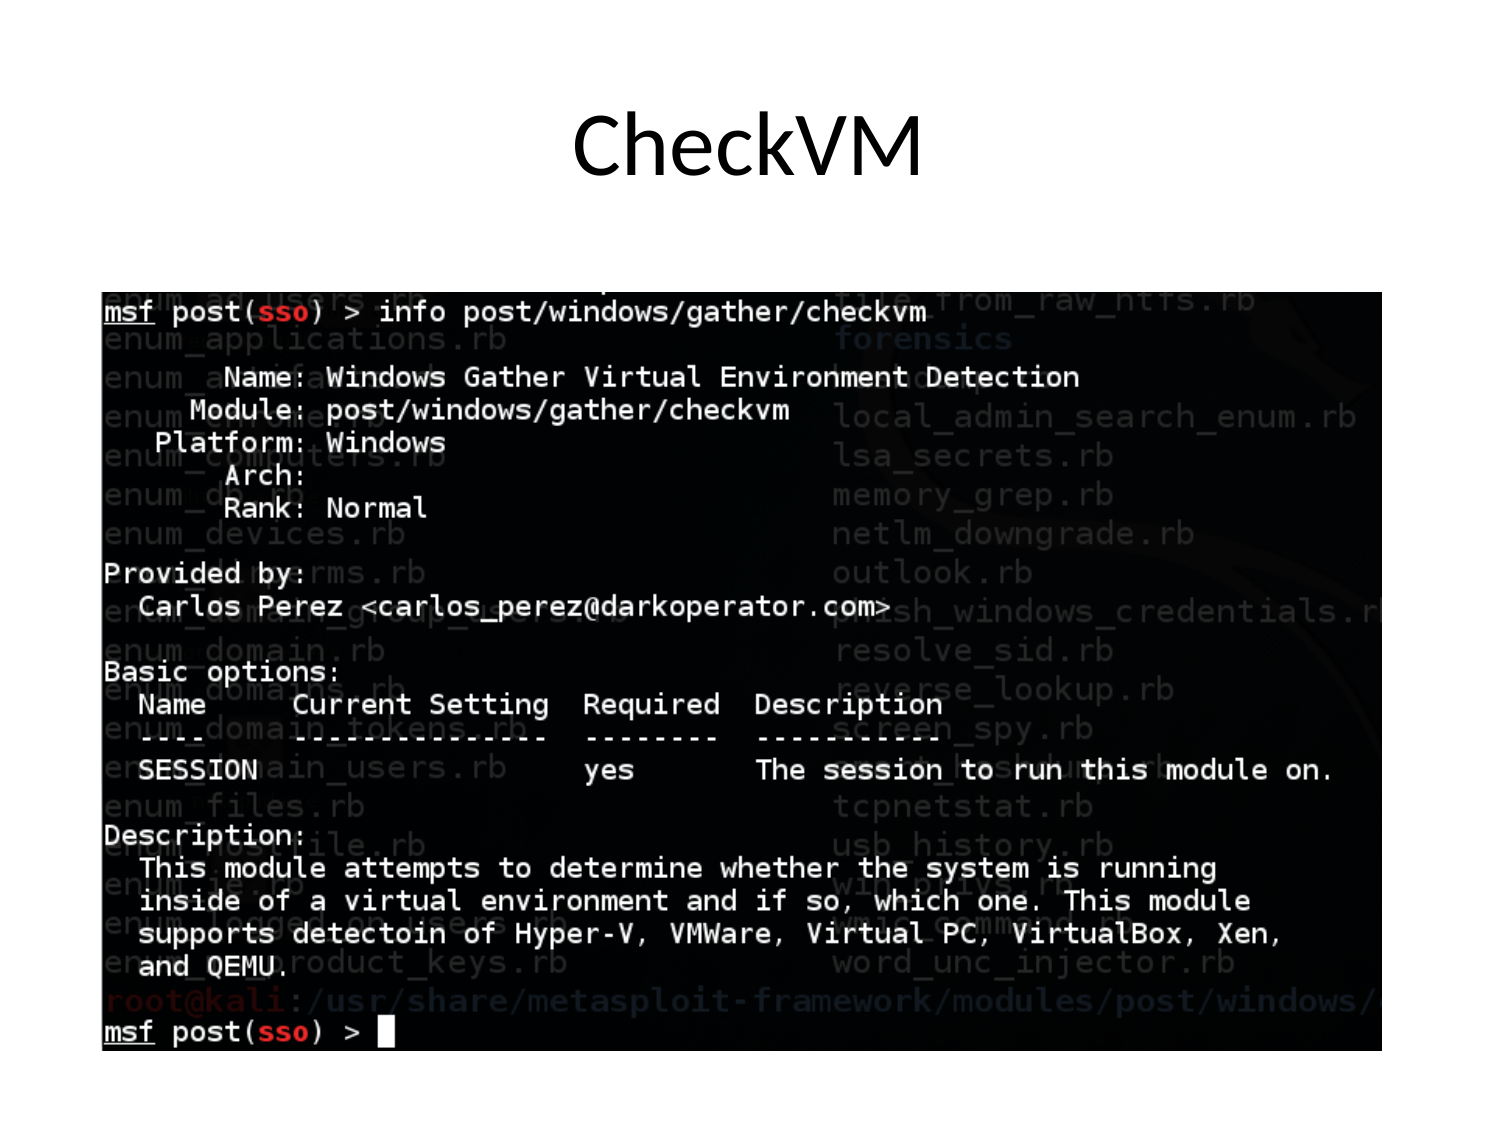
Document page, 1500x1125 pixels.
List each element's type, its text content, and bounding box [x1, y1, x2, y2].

title CheckVM [75, 45, 1425, 233]
picture [100, 292, 1382, 1051]
